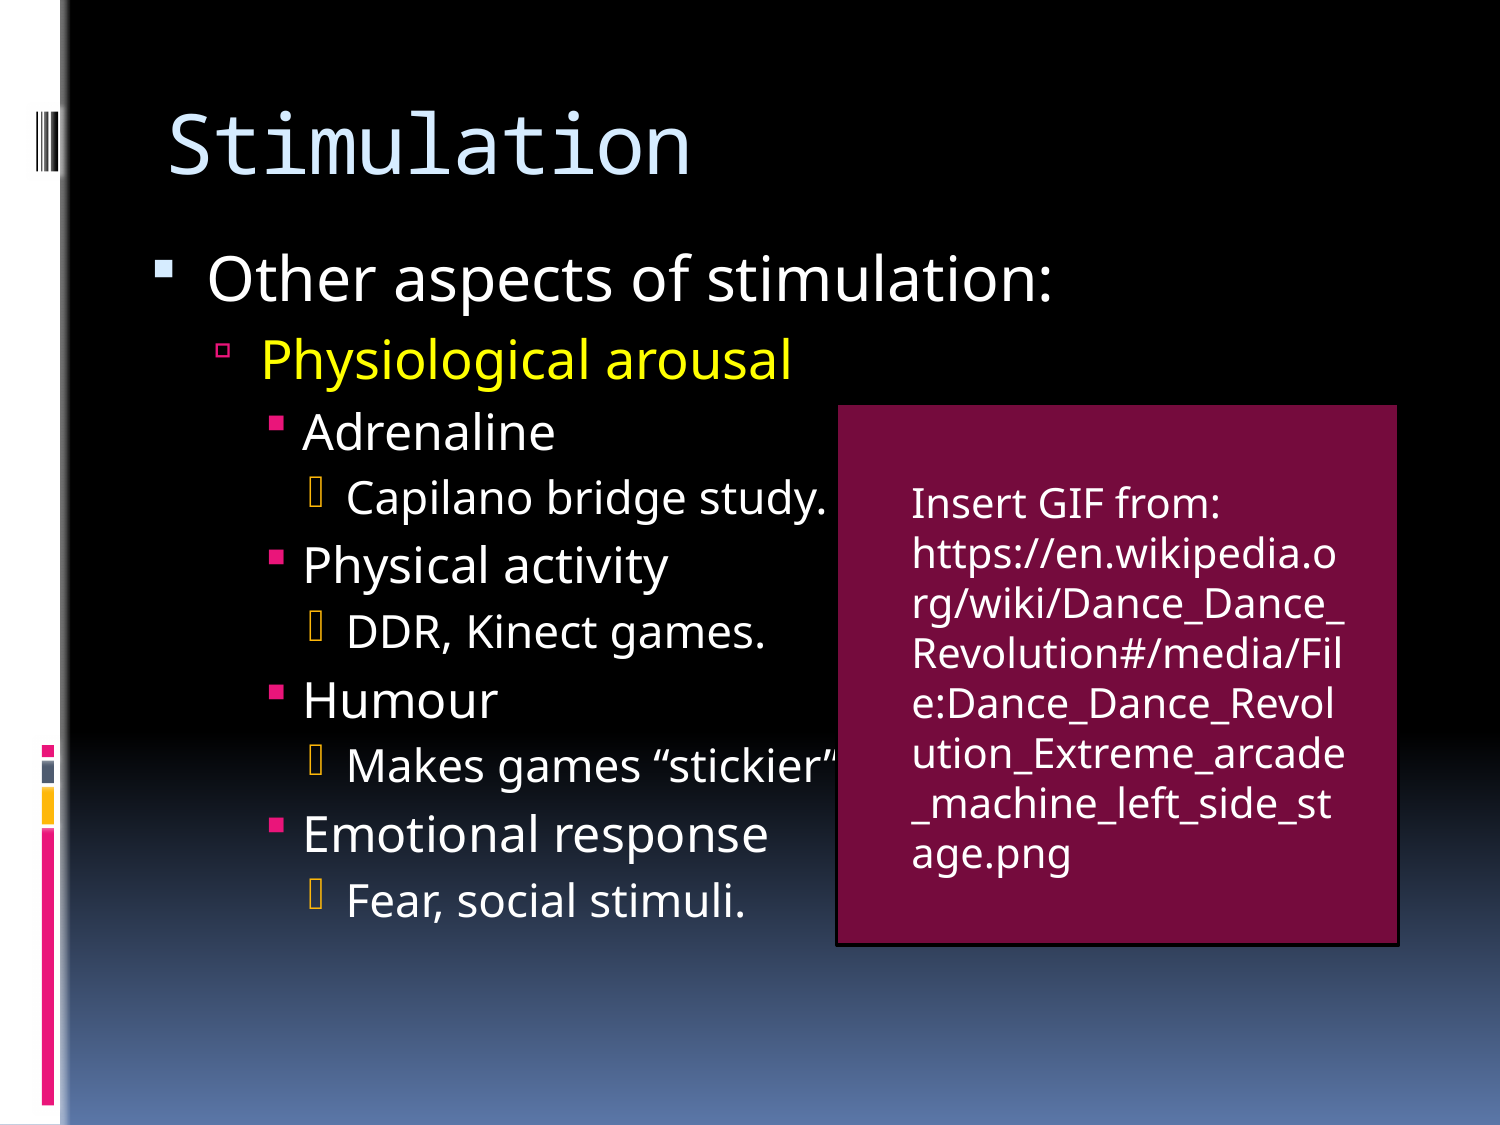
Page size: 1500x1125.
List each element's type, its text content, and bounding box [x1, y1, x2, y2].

title Stimulation [150, 83, 1425, 234]
list Other aspects of stimulation: Physiological arousal Adrenaline Capilano bridge study. Physical activity DDR, Kinect games. Humour Makes games “stickier”. Emotional response Fear, social stimuli. [123, 231, 1399, 982]
text_box Insert GIF from: https://en.wikipedia.org/wiki/Dance_Dance_Revolution#/media/File:Dance_Dance_Revolution_Extreme_arcade_machine_left_side_stage.png [896, 469, 1365, 944]
text_box [835, 402, 1400, 947]
